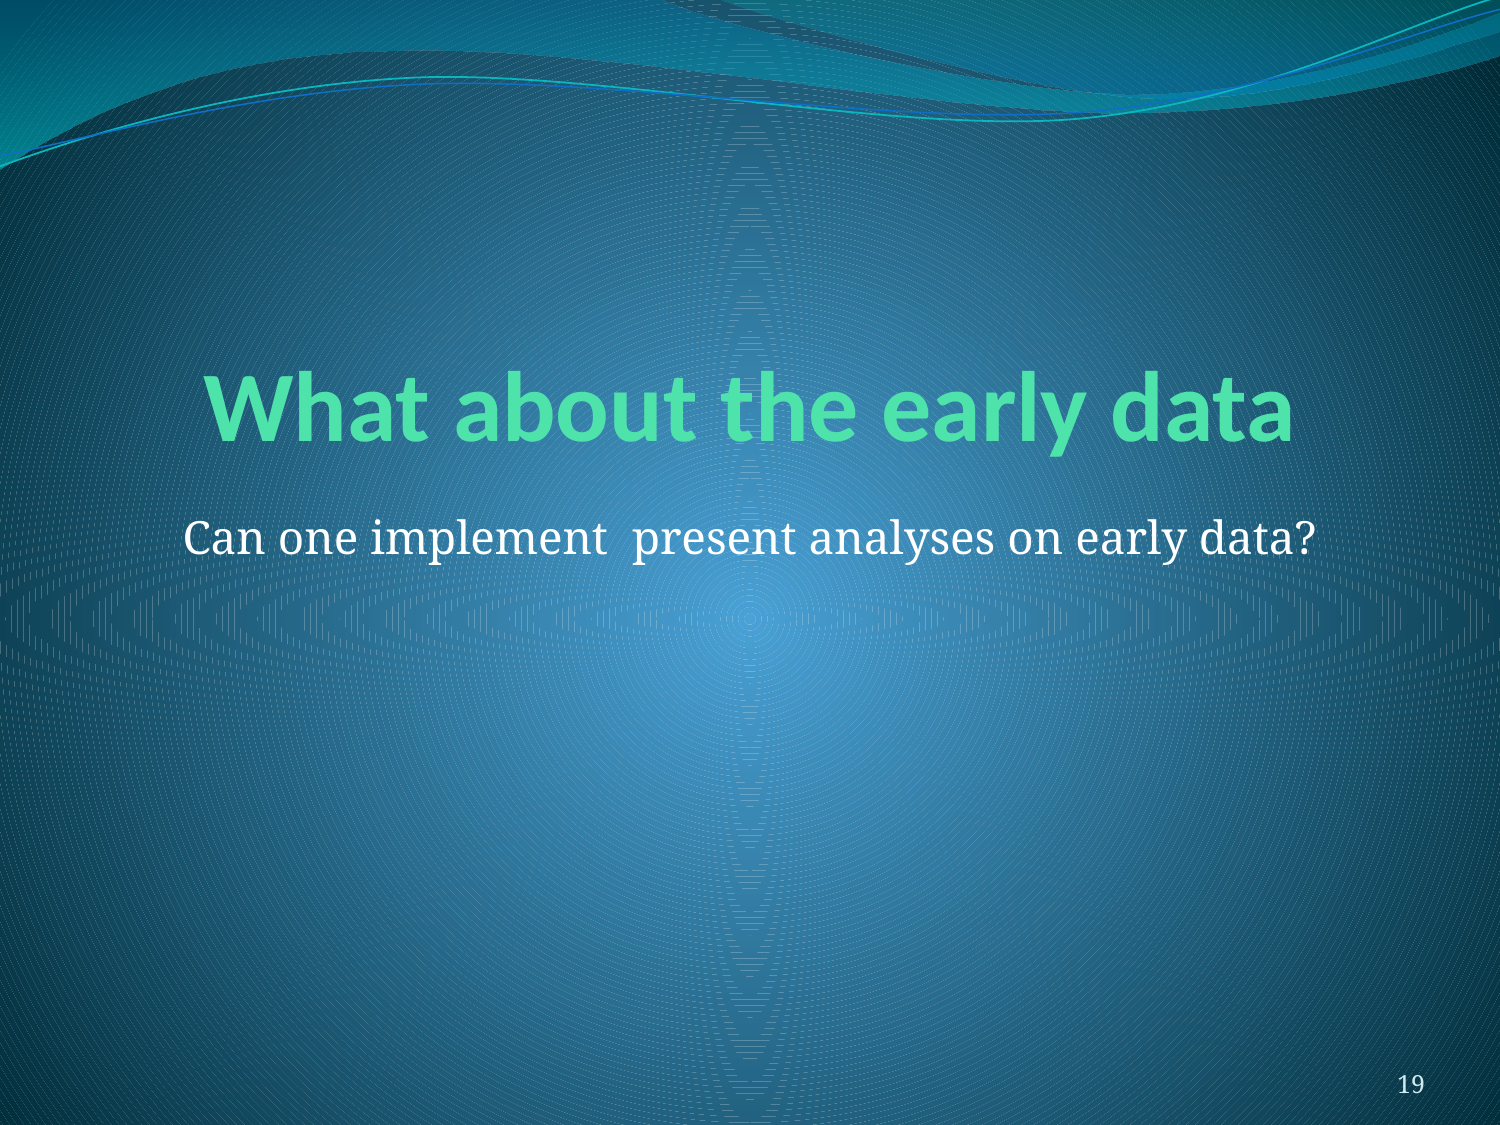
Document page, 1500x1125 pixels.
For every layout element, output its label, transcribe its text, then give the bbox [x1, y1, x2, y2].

slide_number 19 [1299, 1042, 1425, 1103]
list Can one implement present analyses on early data? [112, 437, 1388, 686]
title What about the early data [112, 237, 1388, 437]
